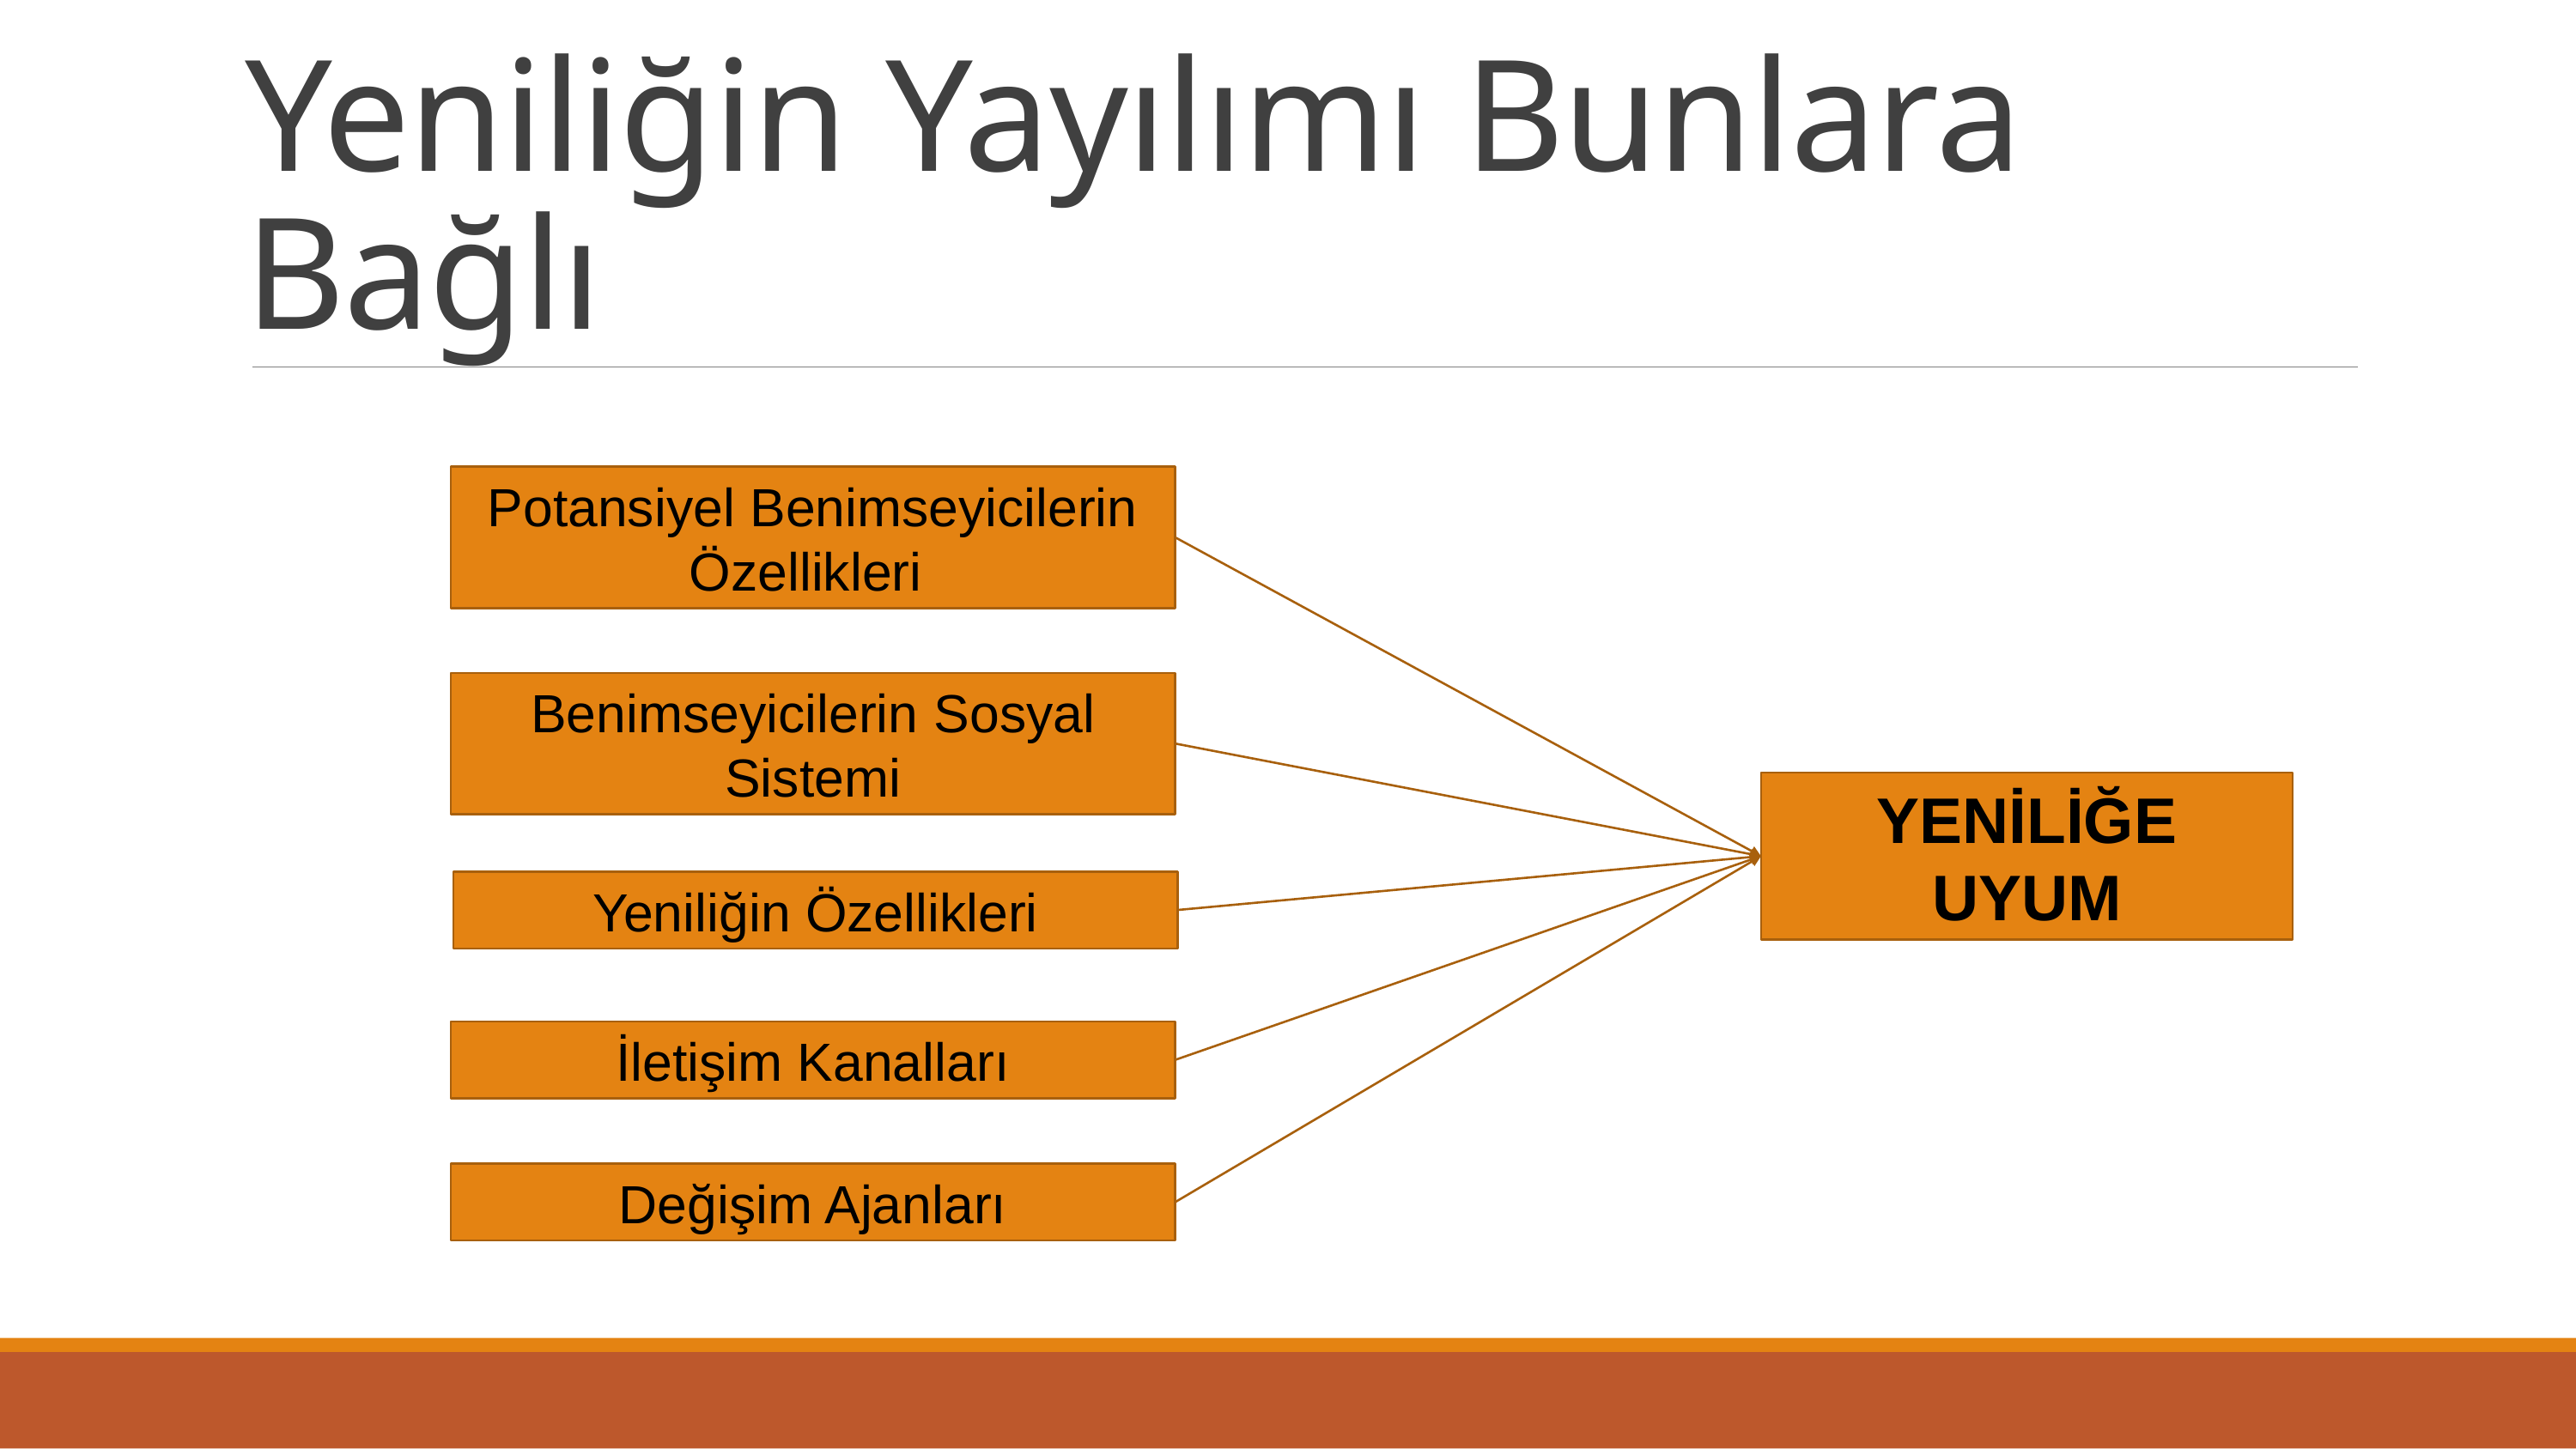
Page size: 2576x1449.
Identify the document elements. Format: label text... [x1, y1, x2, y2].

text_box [1175, 856, 1762, 1203]
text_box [1175, 537, 1762, 743]
text_box Potansiyel Benimseyicilerin Özellikleri [450, 465, 1176, 609]
text_box YENİLİĞE UYUM [1770, 772, 2293, 941]
title Yeniliğin Yayılımı Bunlara Bağlı [232, 60, 2357, 367]
text_box Yeniliğin Özellikleri [453, 870, 1171, 949]
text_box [1175, 743, 1762, 854]
text_box İletişim Kanalları [450, 1021, 1172, 1100]
text_box Benimseyicilerin Sosyal Sistemi [450, 672, 1172, 815]
text_box Değişim Ajanları [450, 1162, 1176, 1241]
